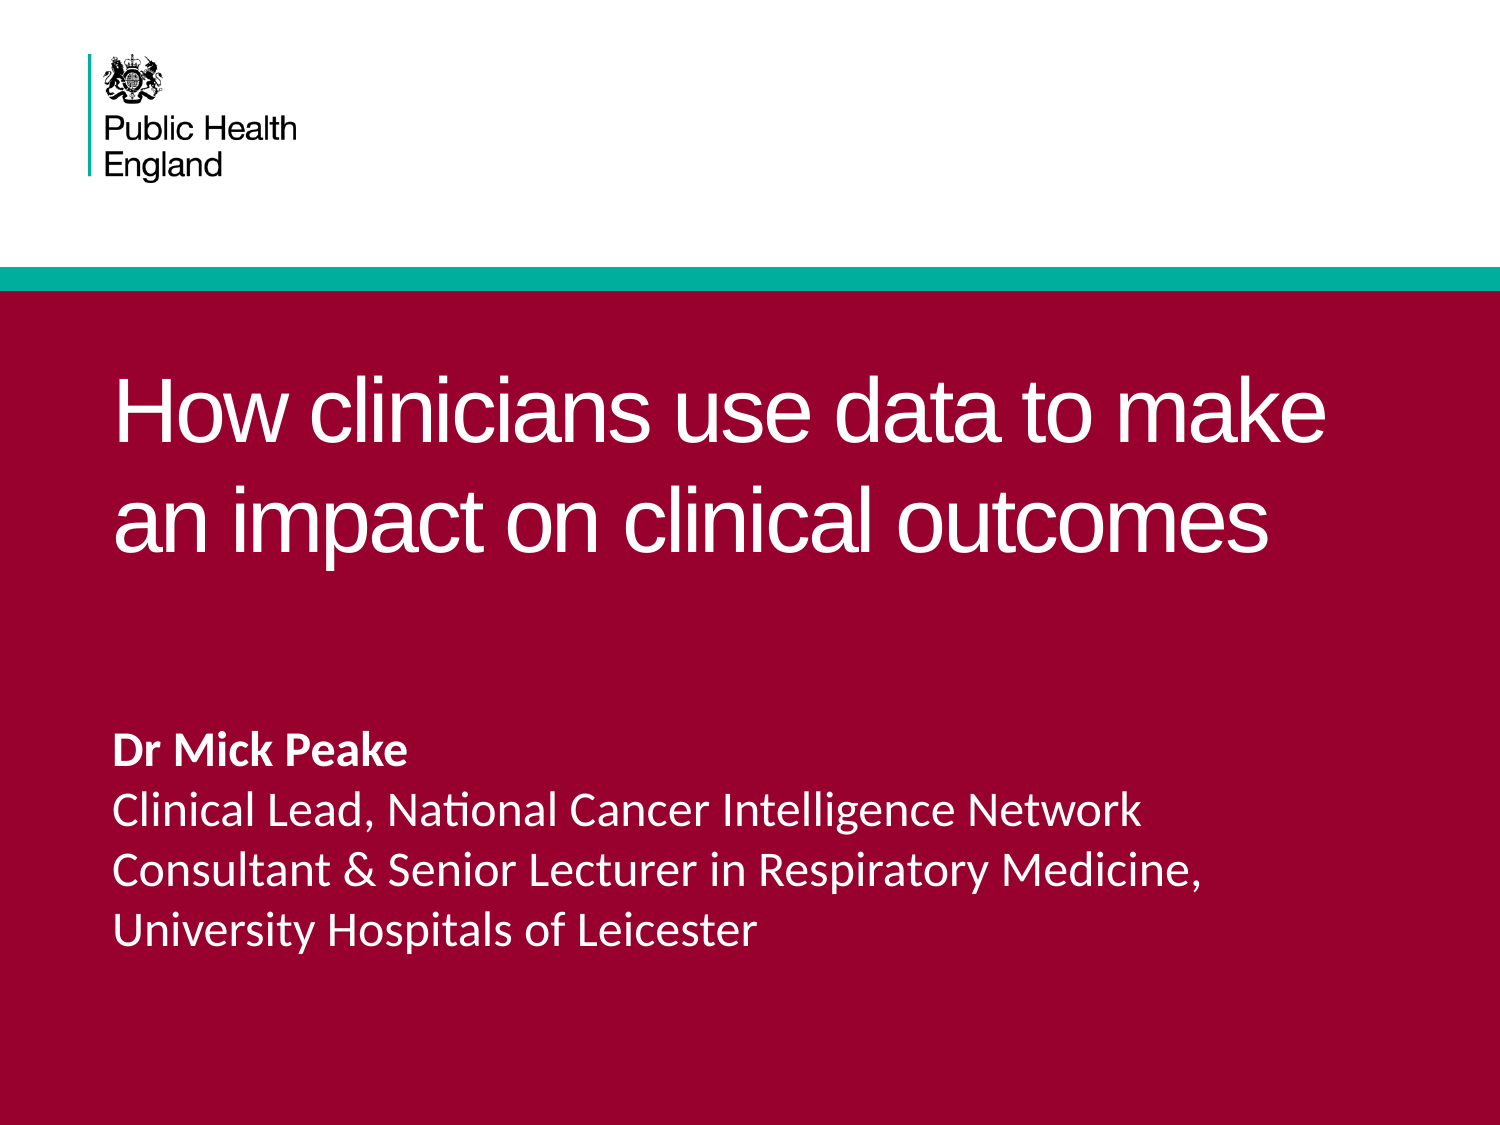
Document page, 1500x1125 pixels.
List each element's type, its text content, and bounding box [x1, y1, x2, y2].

subtitle Dr Mick Peake Clinical Lead, National Cancer Intelligence Network Consultant & Senior Lecturer in Respiratory Medicine, University Hospitals of Leicester [111, 715, 1365, 961]
picture [88, 54, 296, 183]
title How clinicians use data to make an impact on clinical outcomes [112, 350, 1365, 693]
